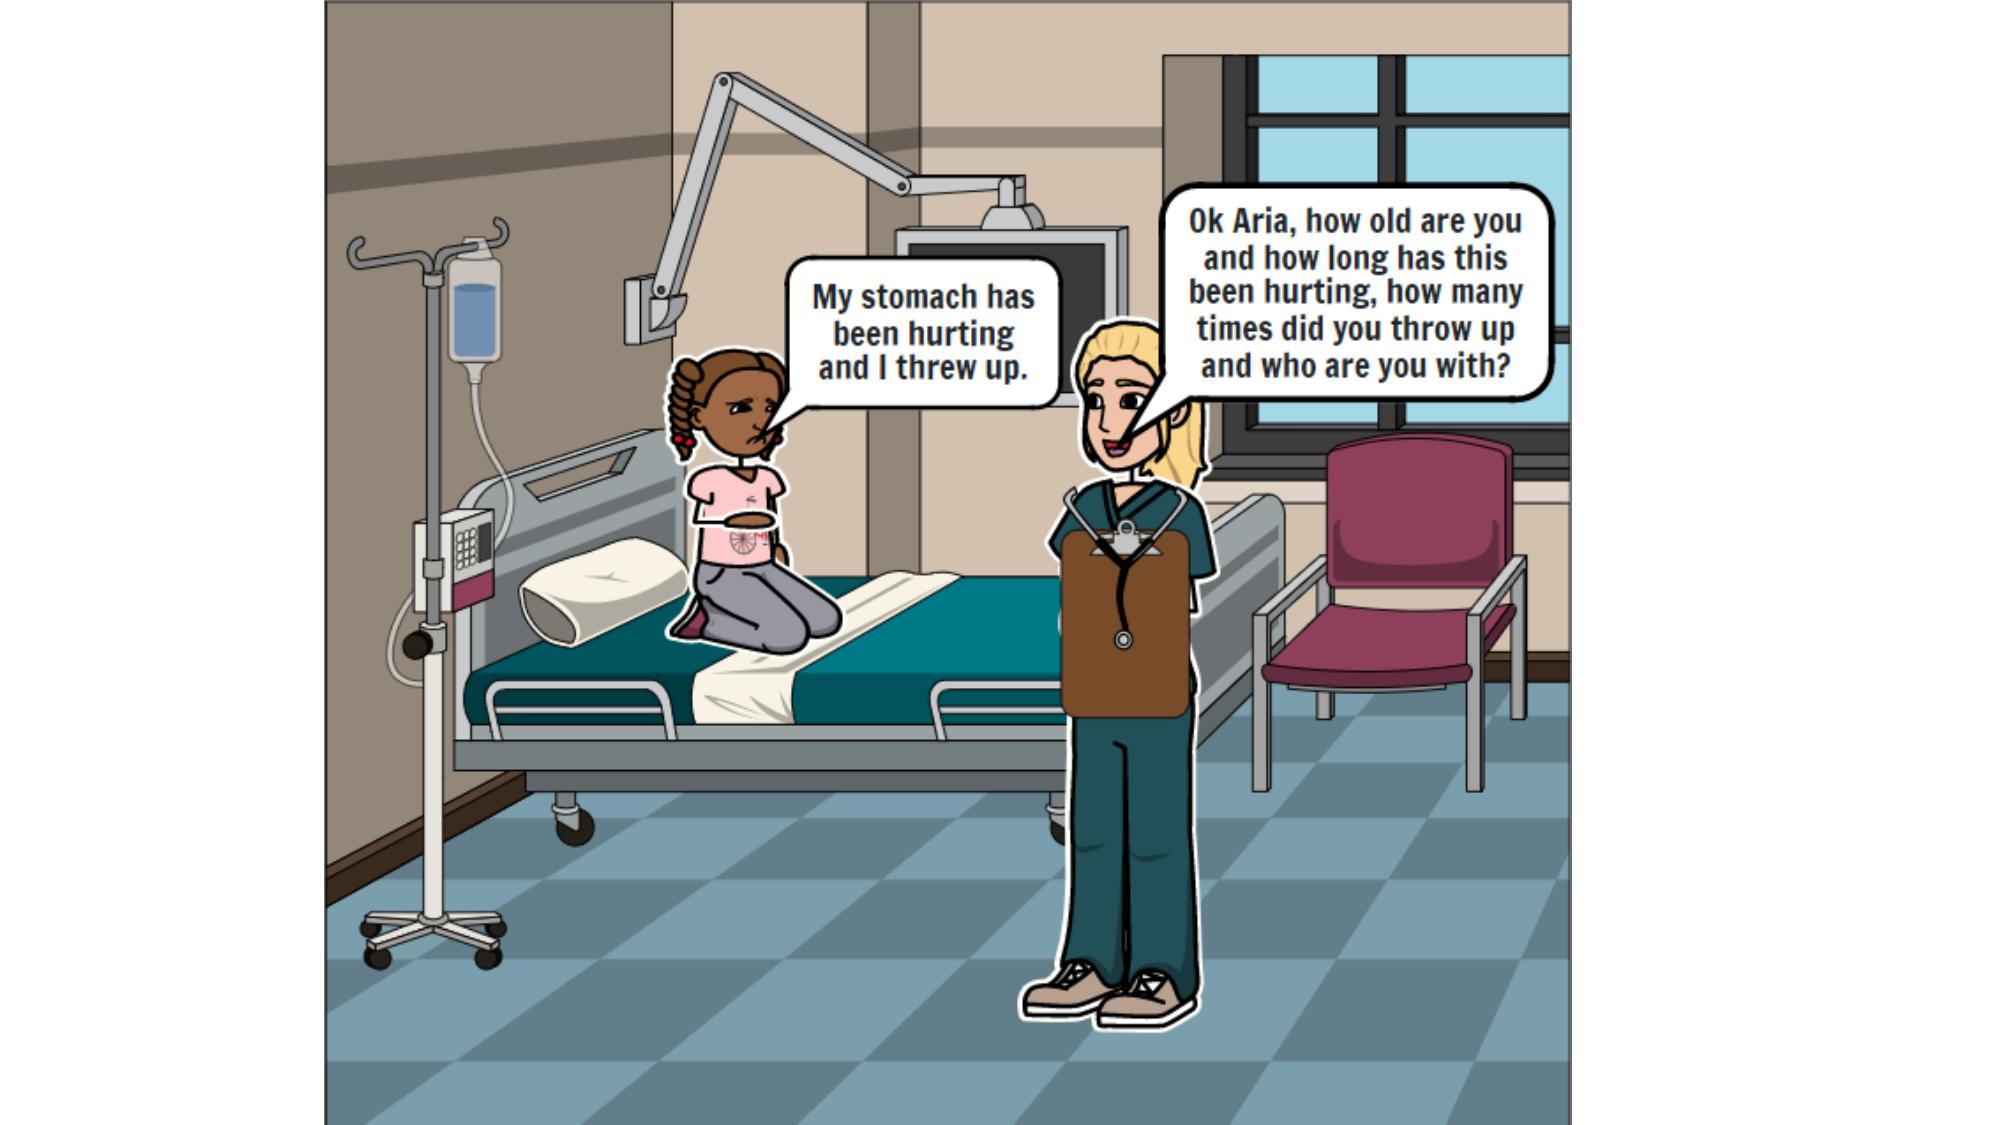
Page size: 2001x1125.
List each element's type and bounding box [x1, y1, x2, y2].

list [324, 0, 1572, 1125]
